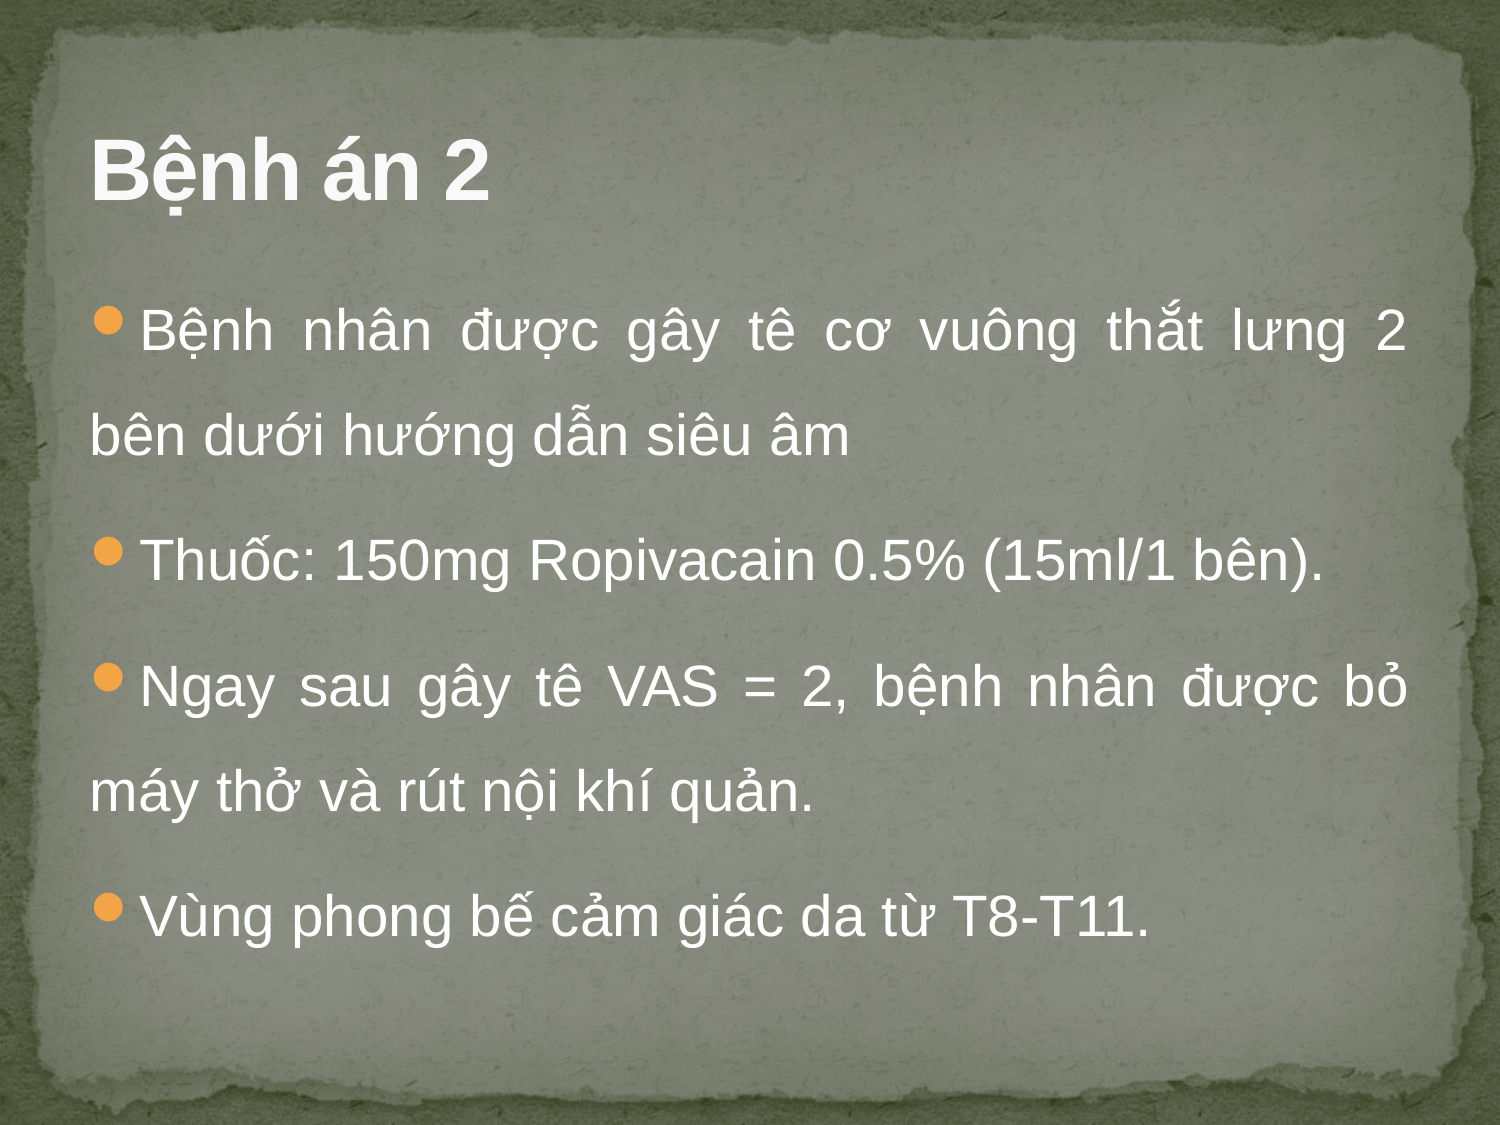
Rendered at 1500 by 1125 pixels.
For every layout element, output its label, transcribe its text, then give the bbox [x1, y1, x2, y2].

title Bệnh án 2 [74, 24, 1425, 225]
list Bệnh nhân được gây tê cơ vuông thắt lưng 2 bên dưới hướng dẫn siêu âm Thuốc: 150mg Ropivacain 0.5% (15ml/1 bên). Ngay sau gây tê VAS = 2, bệnh nhân được bỏ máy thở và rút nội khí quản. Vùng phong bế cảm giác da từ T8-T11. [75, 249, 1425, 1000]
